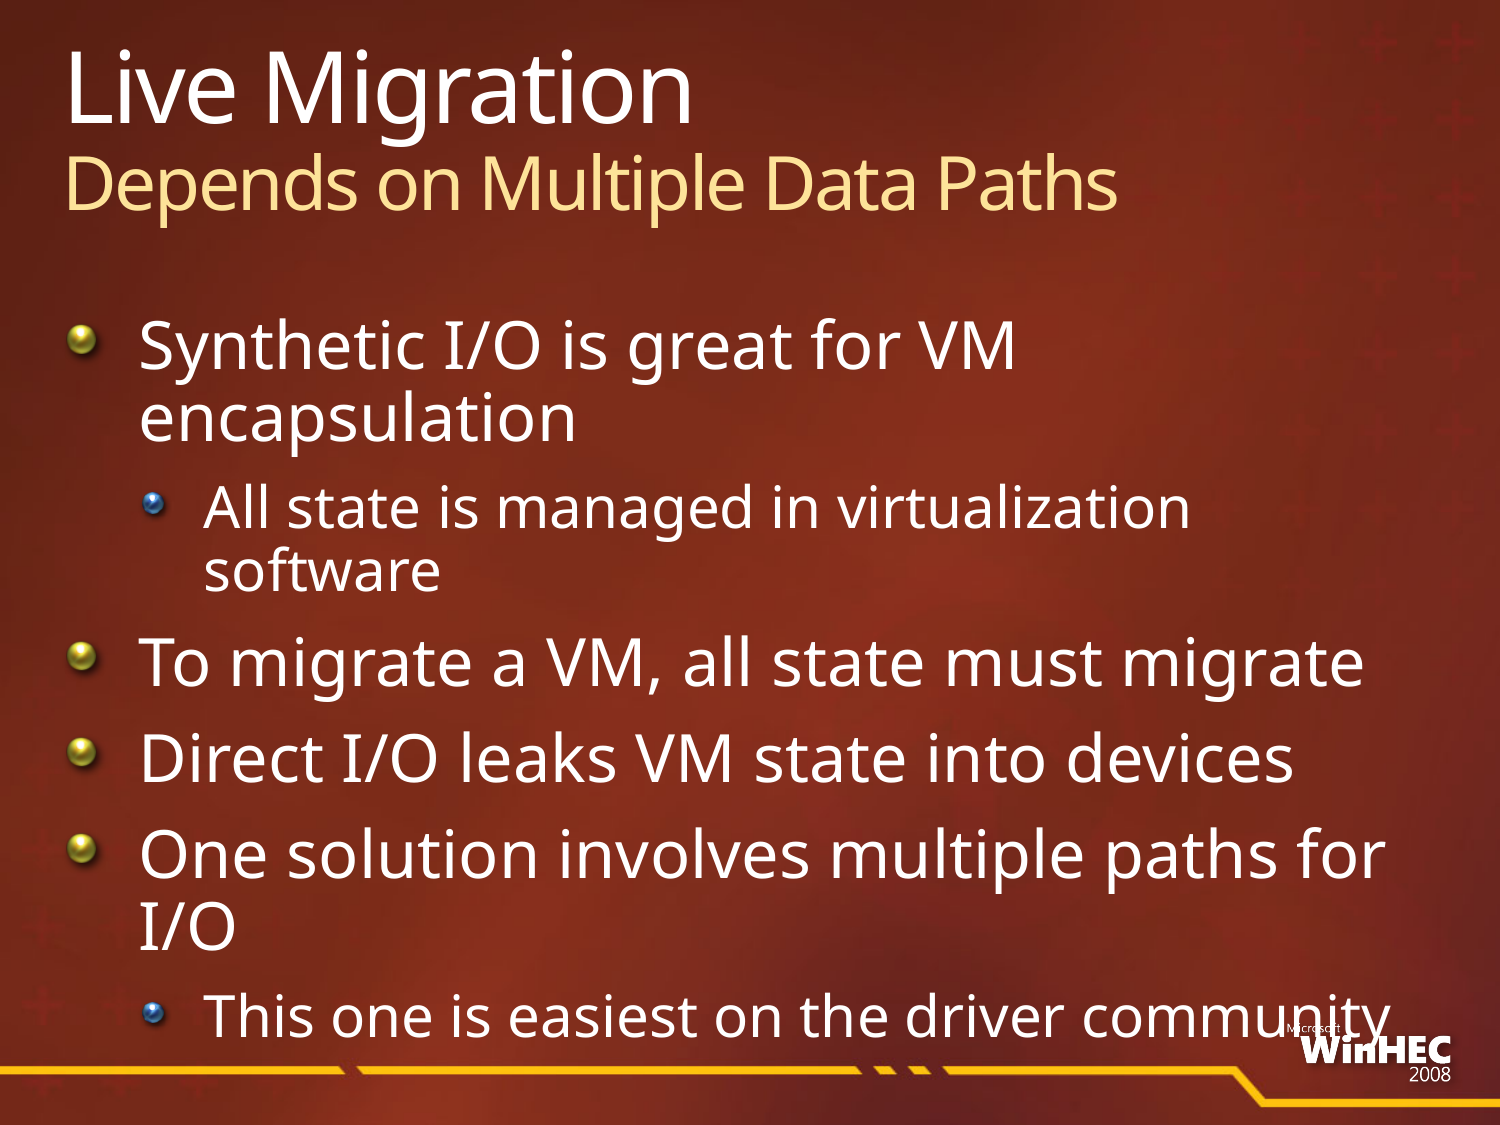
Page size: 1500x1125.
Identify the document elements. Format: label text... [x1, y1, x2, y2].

picture [0, 0, 1500, 1125]
title Live Migration Depends on Multiple Data Paths [62, 37, 1438, 229]
list Synthetic I/O is great for VM encapsulation All state is managed in virtualization software To migrate a VM, all state must migrate Direct I/O leaks VM state into devices One solution involves multiple paths for I/O This one is easiest on the driver community [62, 311, 1438, 925]
